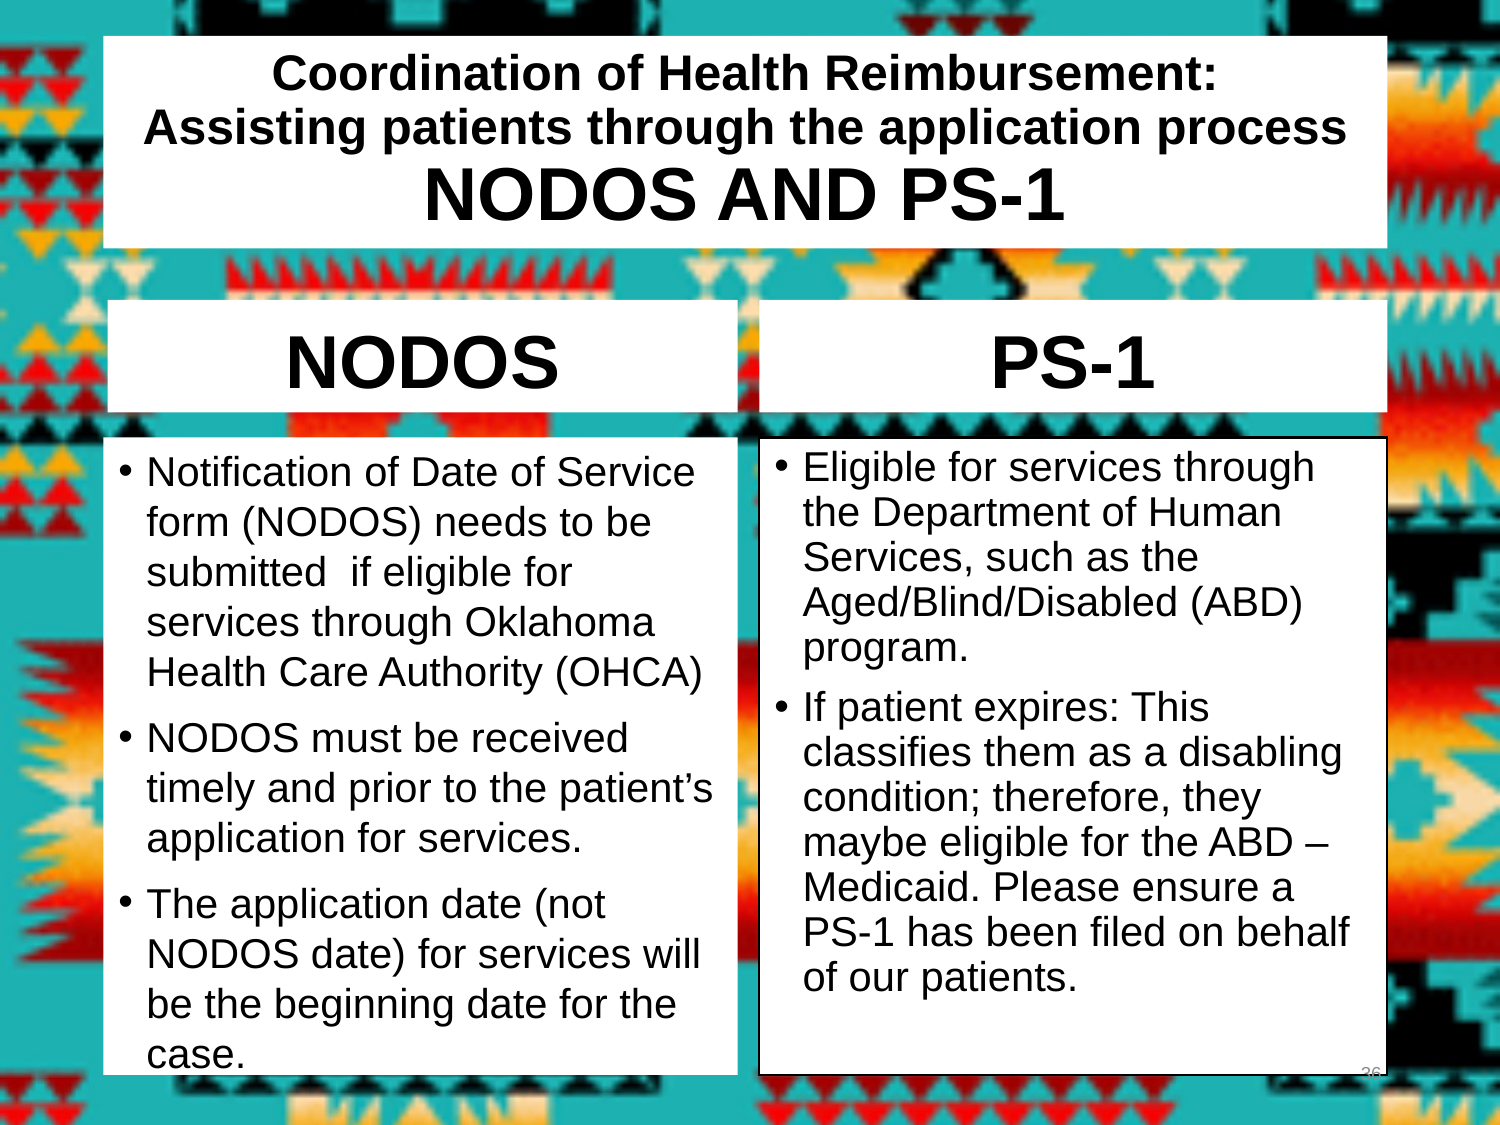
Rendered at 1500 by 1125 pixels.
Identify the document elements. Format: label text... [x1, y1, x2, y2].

picture [0, 0, 1500, 1125]
list PS-1 [759, 299, 1388, 413]
list NODOS [107, 299, 738, 413]
list Notification of Date of Service form (NODOS) needs to be submitted if eligible for services through Oklahoma Health Care Authority (OHCA) NODOS must be received timely and prior to the patient’s application for services. The application date (not NODOS date) for services will be the beginning date for the case. [103, 437, 738, 1075]
title Coordination of Health Reimbursement: Assisting patients through the application process NODOS AND PS-1 [103, 35, 1388, 249]
slide_number 36 [1059, 1042, 1397, 1103]
list Eligible for services through the Department of Human Services, such as the Aged/Blind/Disabled (ABD) program. If patient expires: This classifies them as a disabling condition; therefore, they maybe eligible for the ABD – Medicaid. Please ensure a PS-1 has been filed on behalf of our patients. [758, 436, 1388, 1076]
